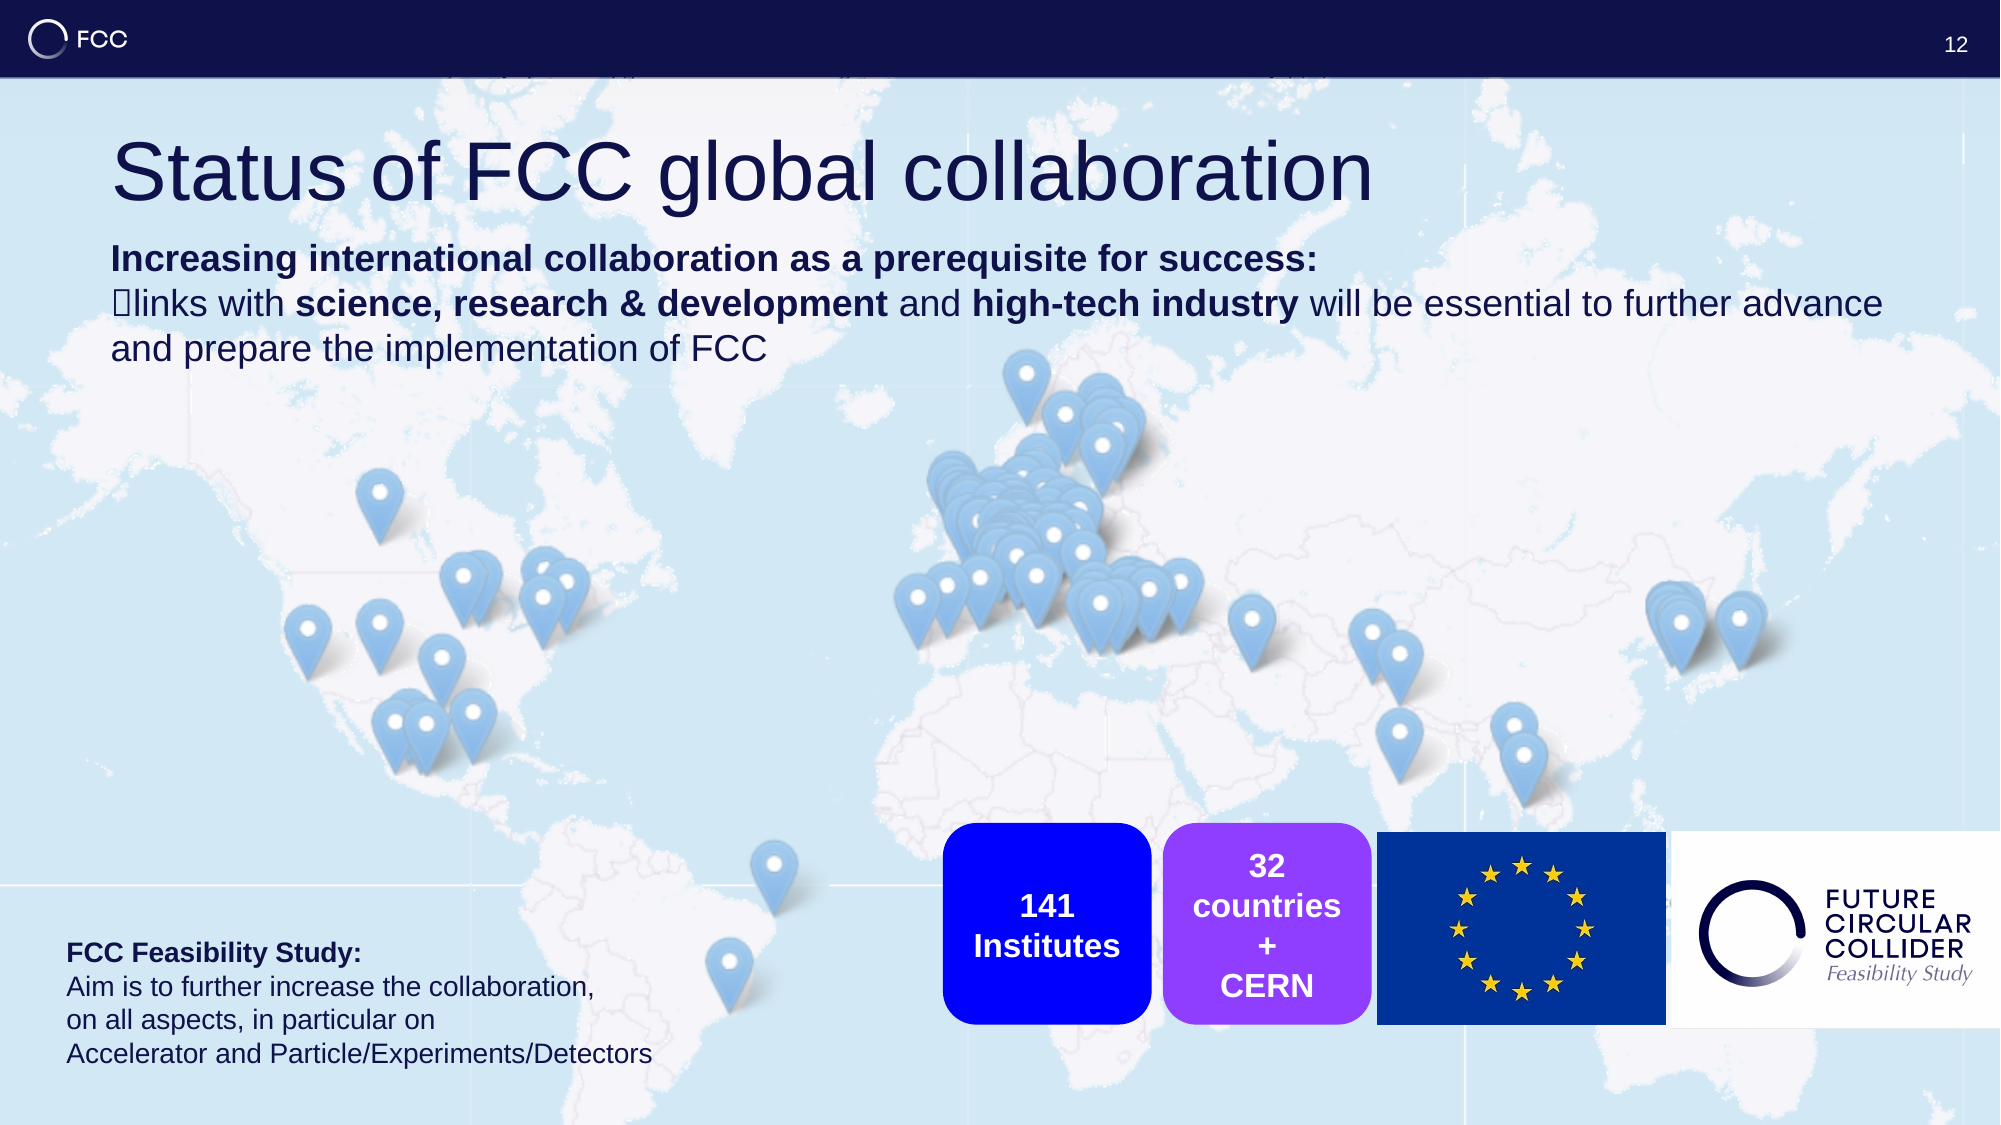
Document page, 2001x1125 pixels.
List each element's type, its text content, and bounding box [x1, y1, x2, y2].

picture [28, 19, 127, 59]
slide_number 12 [1912, 20, 1984, 58]
picture [0, 77, 2000, 1125]
